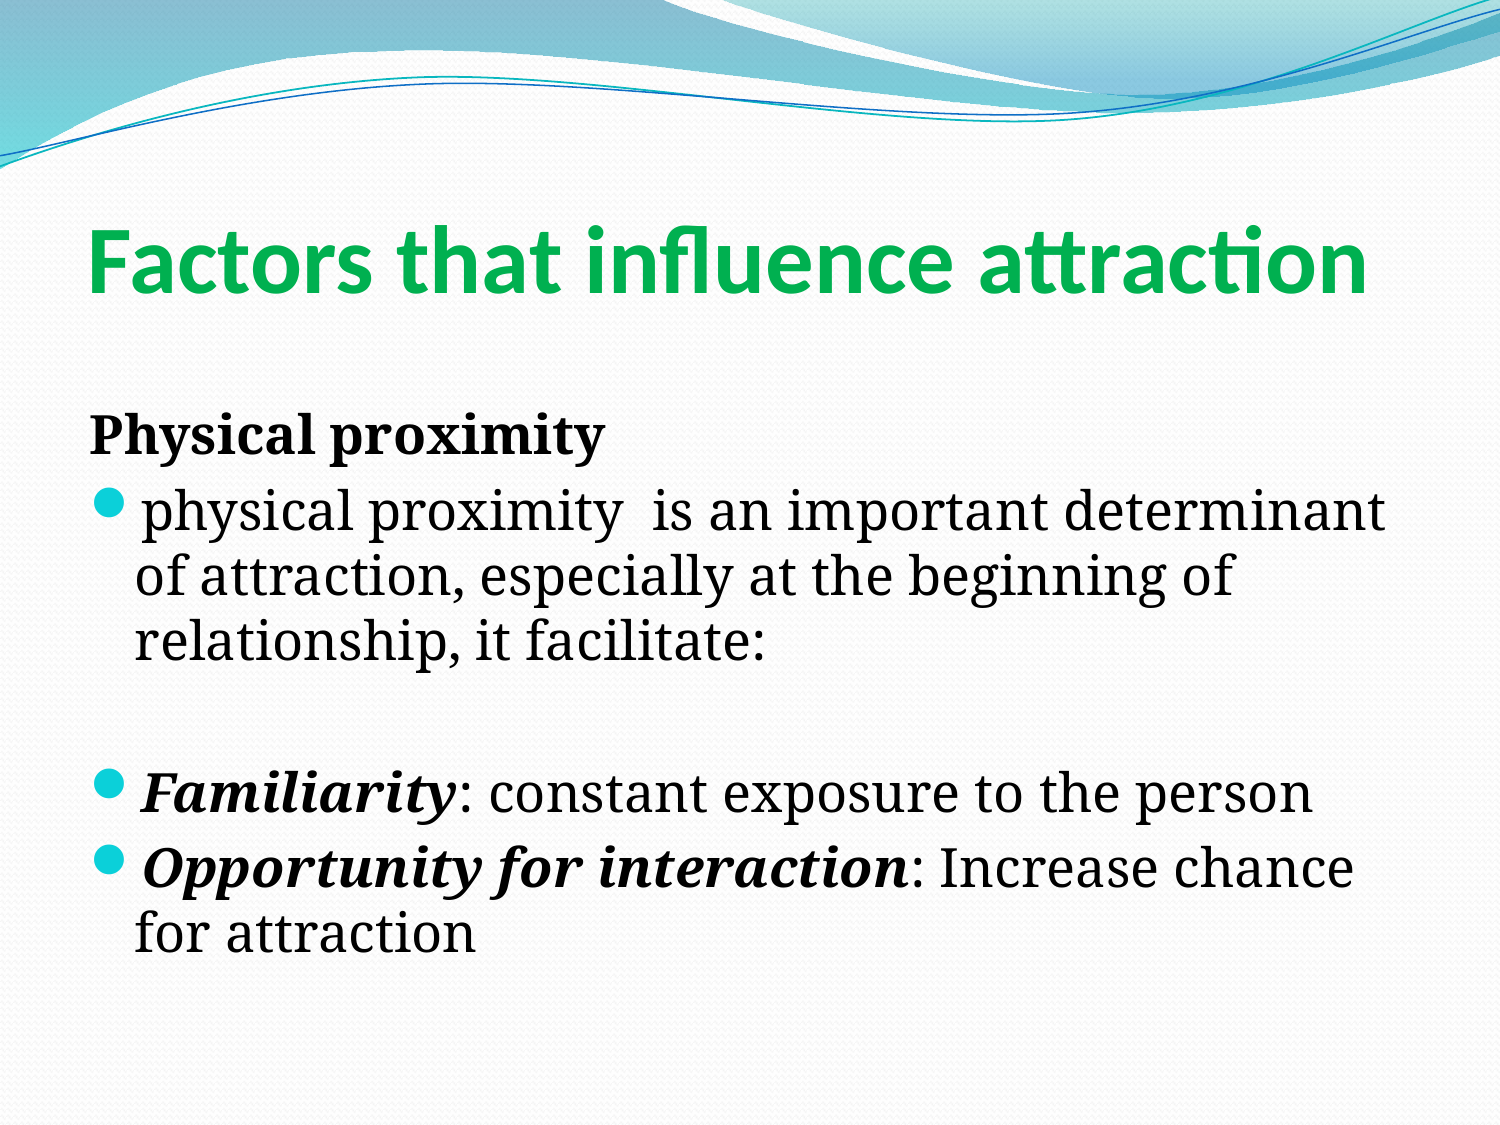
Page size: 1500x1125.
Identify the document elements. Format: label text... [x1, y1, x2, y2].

title Factors that influence attraction [87, 187, 1438, 313]
list Physical proximity physical proximity is an important determinant of attraction, especially at the beginning of relationship, it facilitate: Familiarity: constant exposure to the person Opportunity for interaction: Increase chance for attraction [75, 317, 1425, 1038]
